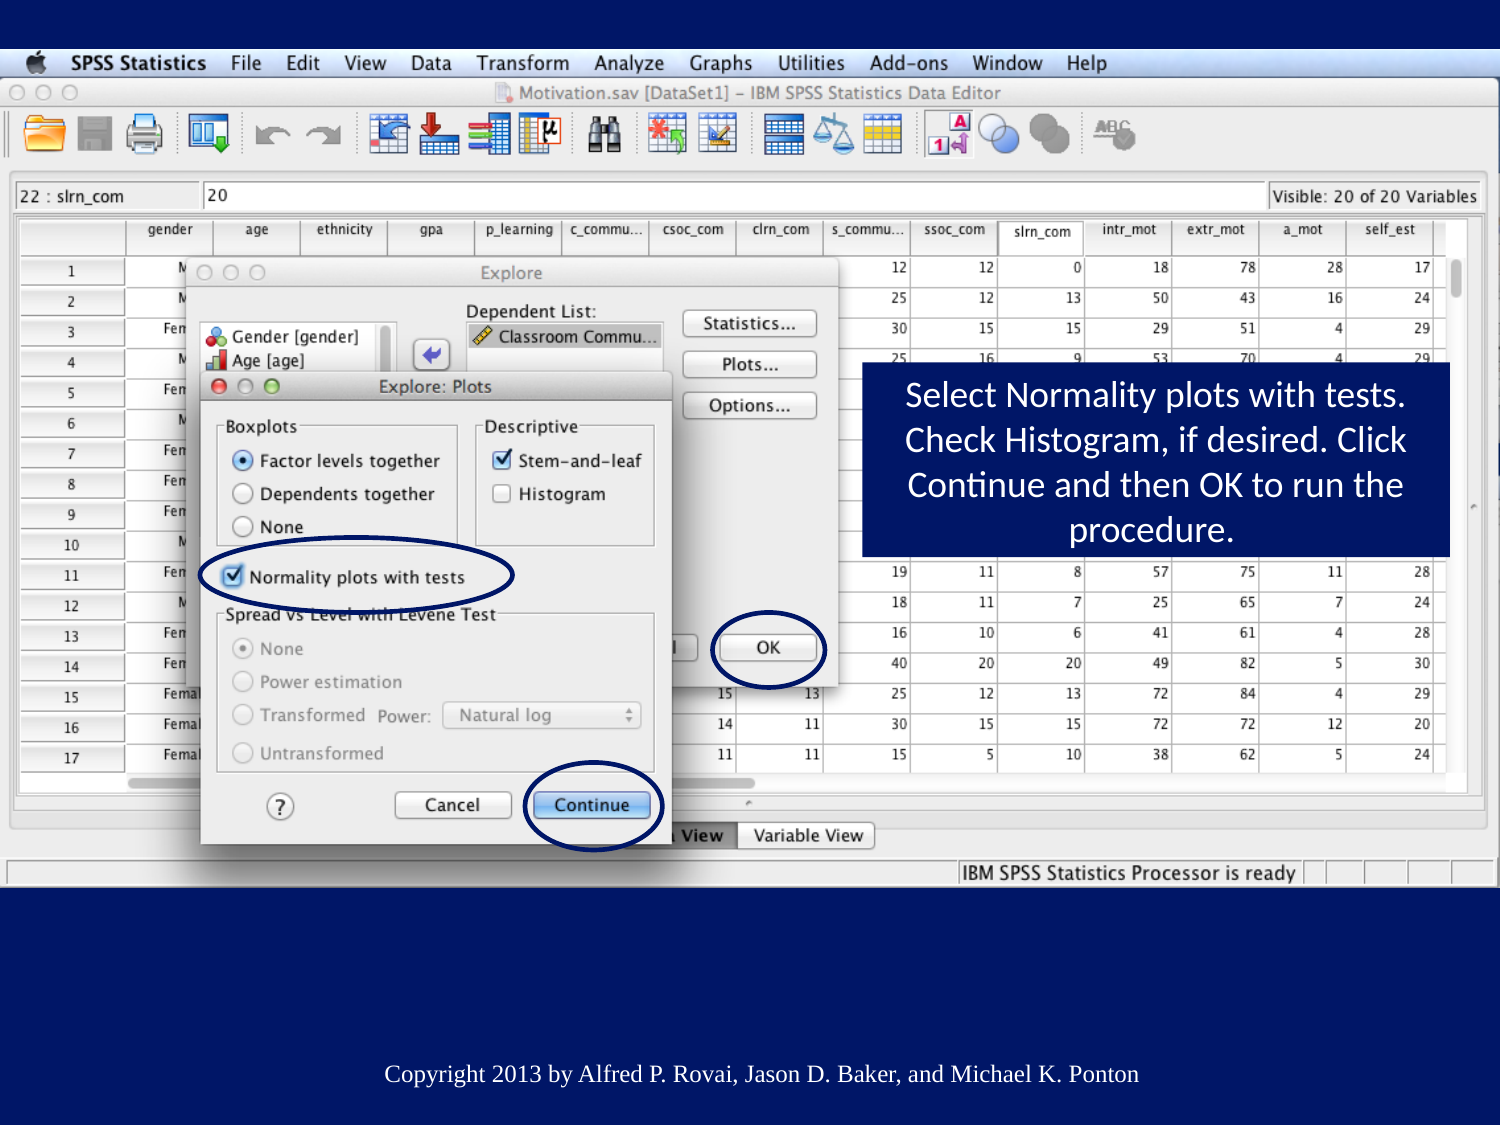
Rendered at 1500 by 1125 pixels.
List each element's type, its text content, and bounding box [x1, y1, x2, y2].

footer Copyright 2013 by Alfred P. Rovai, Jason D. Baker, and Michael K. Ponton [262, 1042, 1263, 1103]
picture [0, 49, 1500, 888]
